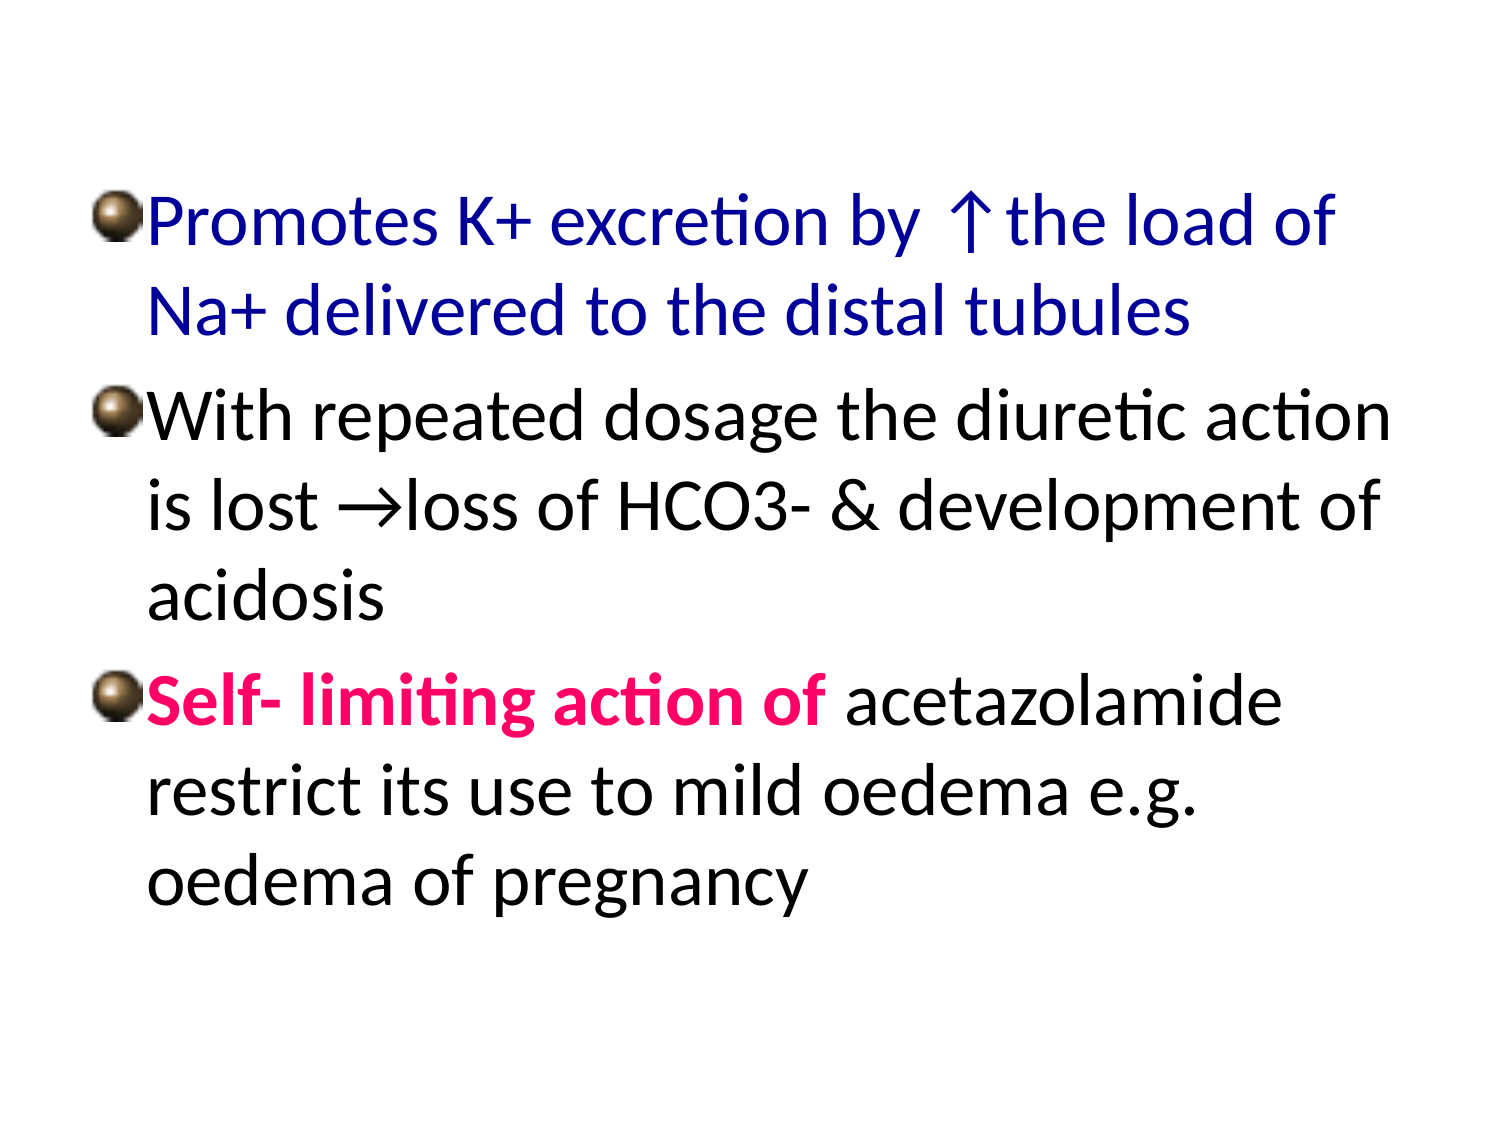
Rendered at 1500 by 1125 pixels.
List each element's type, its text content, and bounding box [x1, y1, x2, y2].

picture [90, 668, 143, 722]
picture [90, 383, 143, 437]
picture [90, 188, 143, 242]
list Promotes K+ excretion by ↑the load of Na+ delivered to the distal tubules With repeated dosage the diuretic action is lost →loss of HCO3- & development of acidosis Self- limiting action of acetazolamide restrict its use to mild oedema e.g. oedema of pregnancy [75, 162, 1425, 1005]
